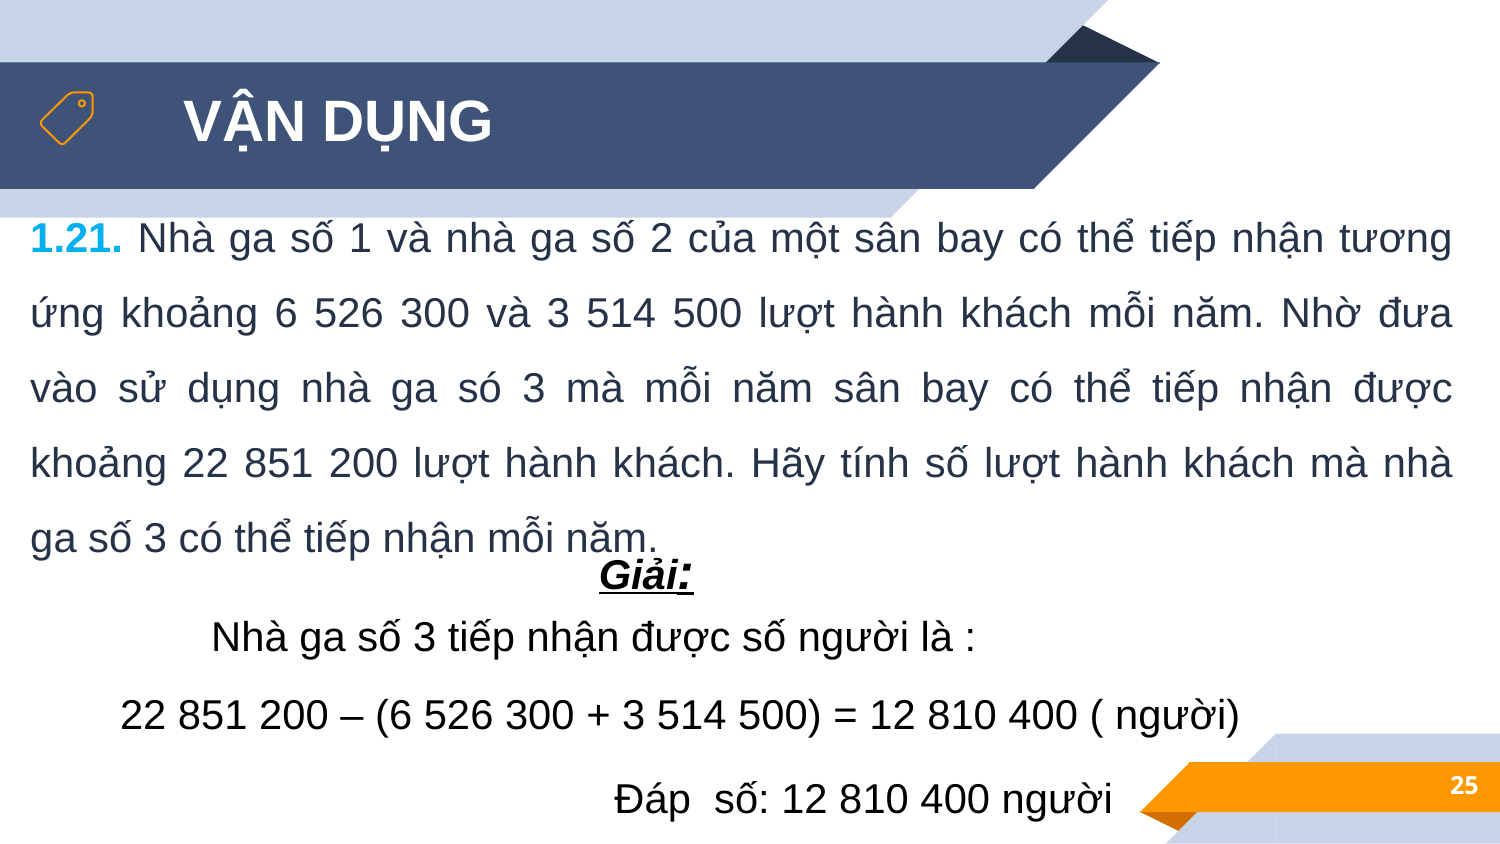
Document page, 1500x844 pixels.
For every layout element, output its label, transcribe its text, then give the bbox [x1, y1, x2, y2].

slide_number 25 [1249, 760, 1494, 813]
text_box Giải: [583, 532, 742, 602]
text_box 1.21. Nhà ga số 1 và nhà ga số 2 của một sân bay có thể tiếp nhận tương ứng khoảng 6 526 300 và 3 514 500 lượt hành khách mỗi năm. Nhờ đưa vào sử dụng nhà ga só 3 mà mỗi năm sân bay có thể tiếp nhận được khoảng 22 851 200 lượt hành khách. Hãy tính số lượt hành khách mà nhà ga số 3 có thể tiếp nhận mỗi năm. [15, 178, 1469, 569]
text_box 22 851 200 – (6 526 300 + 3 514 500) = 12 810 400 ( người) [105, 680, 1379, 746]
text_box Nhà ga số 3 tiếp nhận được số người là : [196, 602, 1130, 668]
text_box Đáp số: 12 810 400 người [599, 764, 1129, 829]
text_box VẬN DỤNG [168, 75, 593, 161]
